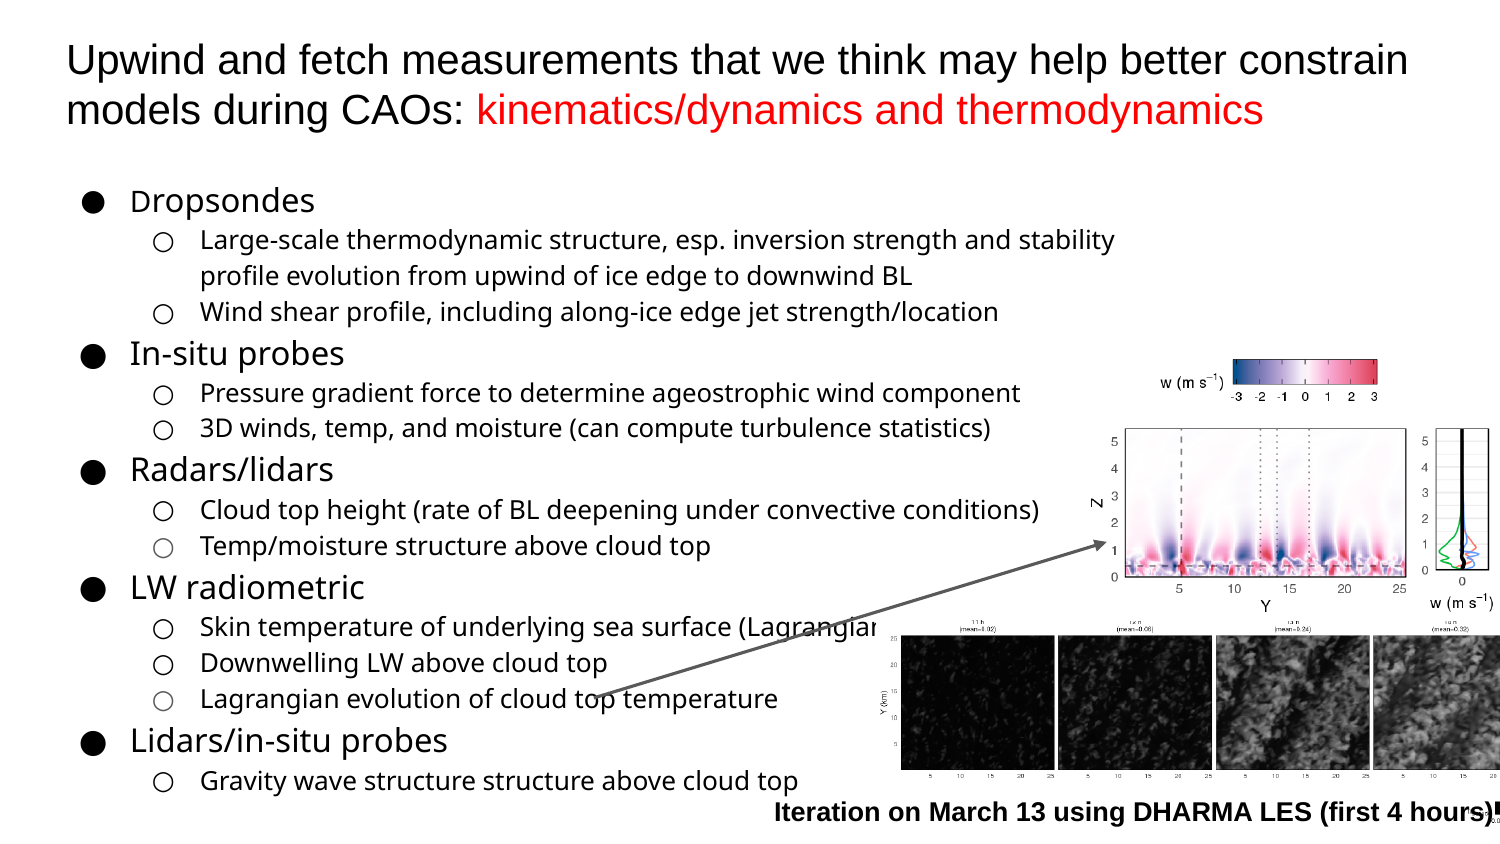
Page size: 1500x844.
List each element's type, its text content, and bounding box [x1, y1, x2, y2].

text_box Iteration on March 13 using DHARMA LES (first 4 hours) [759, 779, 1500, 842]
text_box Dropsondes Large-scale thermodynamic structure, esp. inversion strength and stability profile evolution from upwind of ice edge to downwind BL Wind shear profile, including along-ice edge jet strength/location In-situ probes Pressure gradient force to determine ageostrophic wind component 3D winds, temp, and moisture (can compute turbulence statistics) Radars/lidars Cloud top height (rate of BL deepening under convective conditions) Temp/moisture structure above cloud top LW radiometric Skin temperature of underlying sea surface (Lagrangian data points) Downwelling LW above cloud top Lagrangian evolution of cloud top temperature Lidars/in-situ probes Gravity wave structure structure above cloud top [45, 158, 1133, 825]
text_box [593, 541, 1107, 699]
picture [876, 344, 1500, 832]
text_box Upwind and fetch measurements that we think may help better constrain models during CAOs: kinematics/dynamics and thermodynamics [51, 17, 1449, 159]
